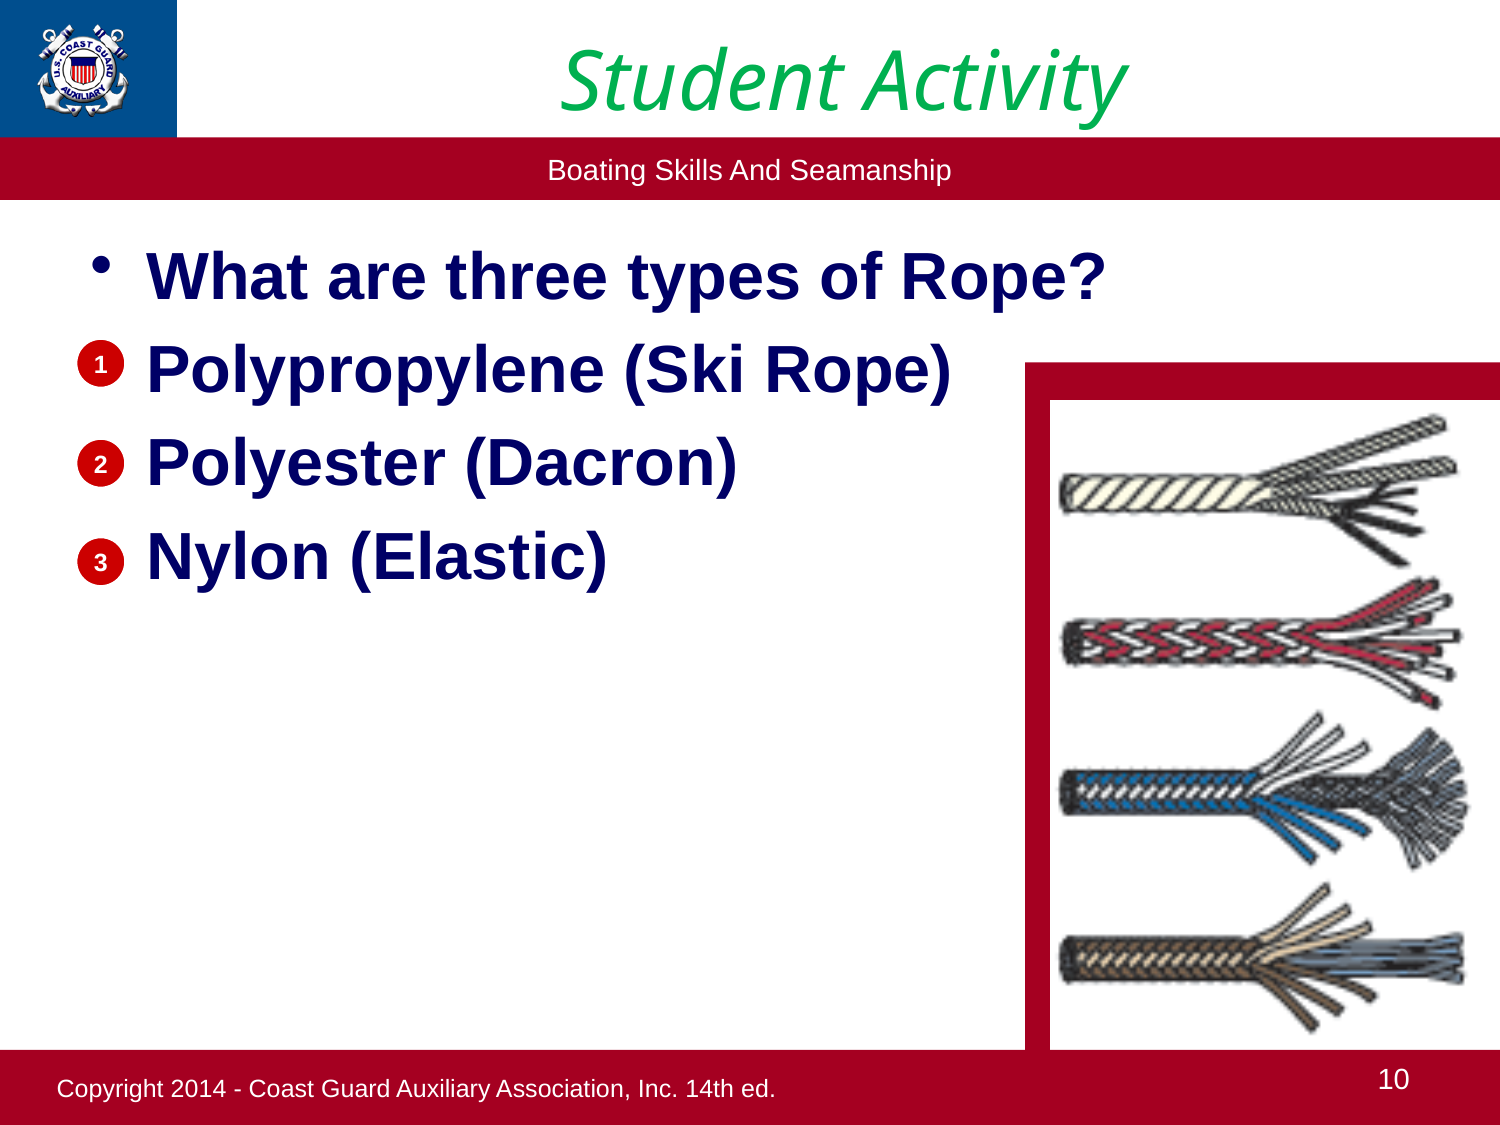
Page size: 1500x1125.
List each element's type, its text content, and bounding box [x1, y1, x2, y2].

picture [1049, 408, 1500, 1046]
text_box [1025, 399, 1050, 1060]
title Student Activity [187, 24, 1500, 130]
text_box 2 [75, 437, 127, 490]
text_box 1 [75, 337, 127, 390]
text_box [1025, 362, 1500, 400]
picture [0, 0, 177, 137]
slide_number 10 [1074, 1054, 1426, 1103]
list What are three types of Rope? Polypropylene (Ski Rope) Polyester (Dacron) Nylon (Elastic) [75, 224, 1500, 641]
text_box 3 [75, 535, 127, 588]
